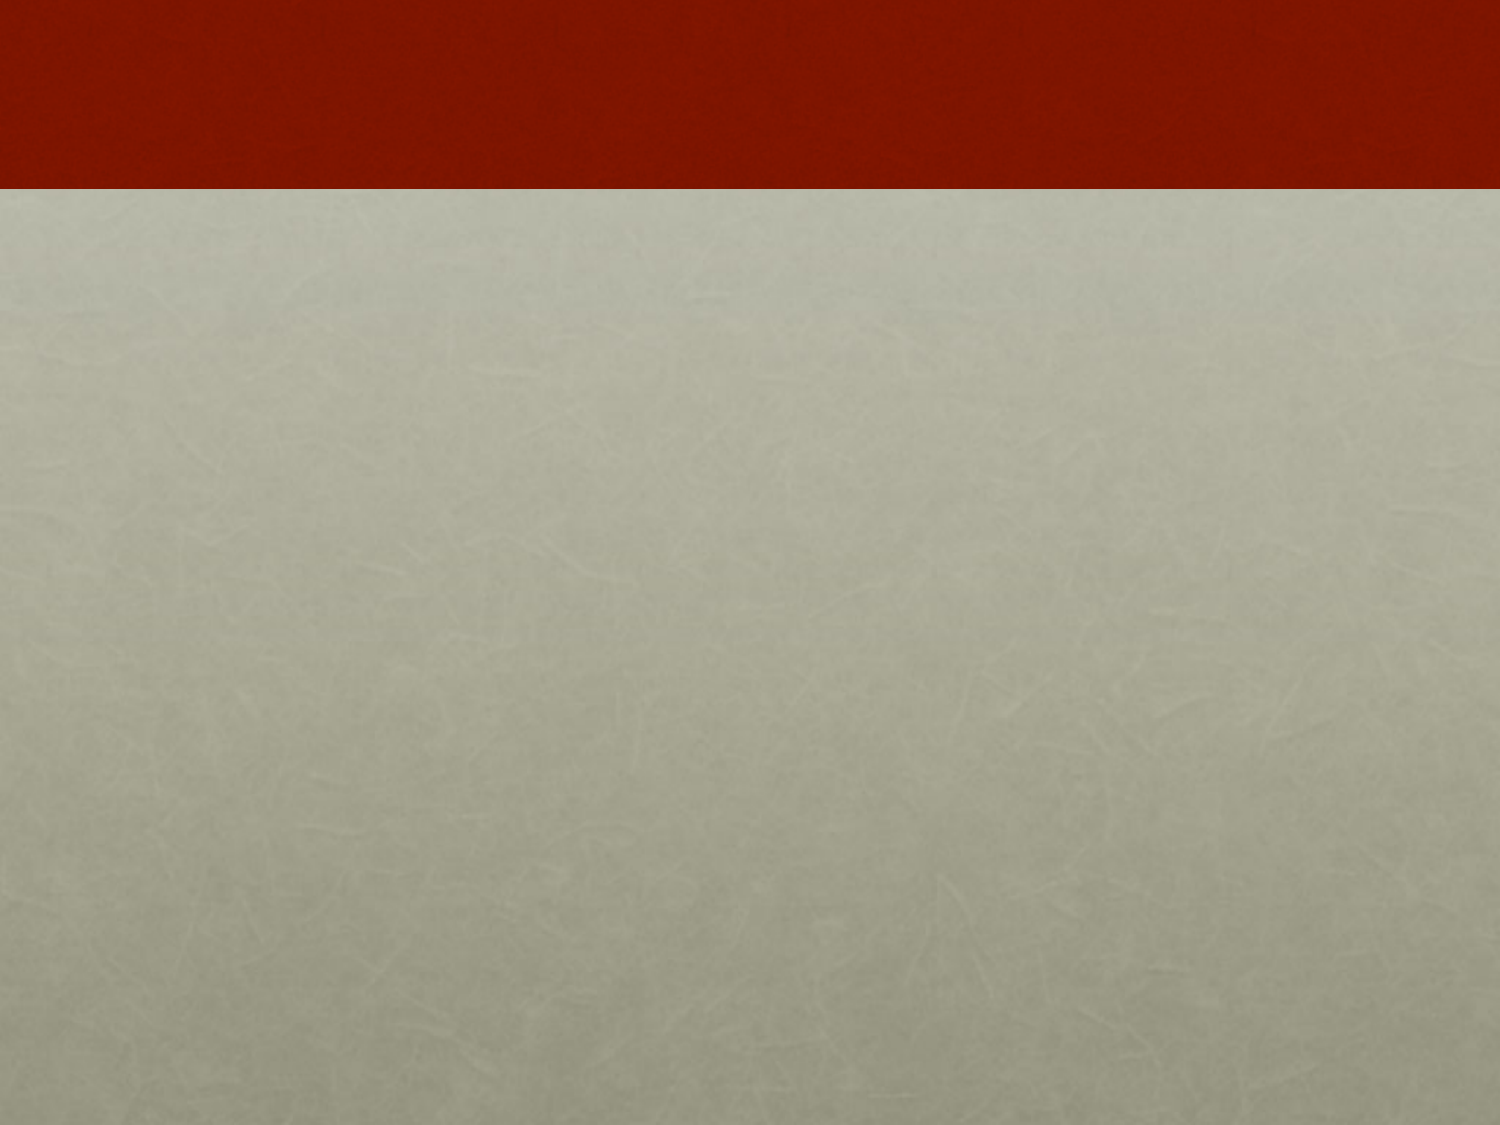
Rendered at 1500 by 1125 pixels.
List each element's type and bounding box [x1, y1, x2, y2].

picture [0, 189, 1500, 1125]
